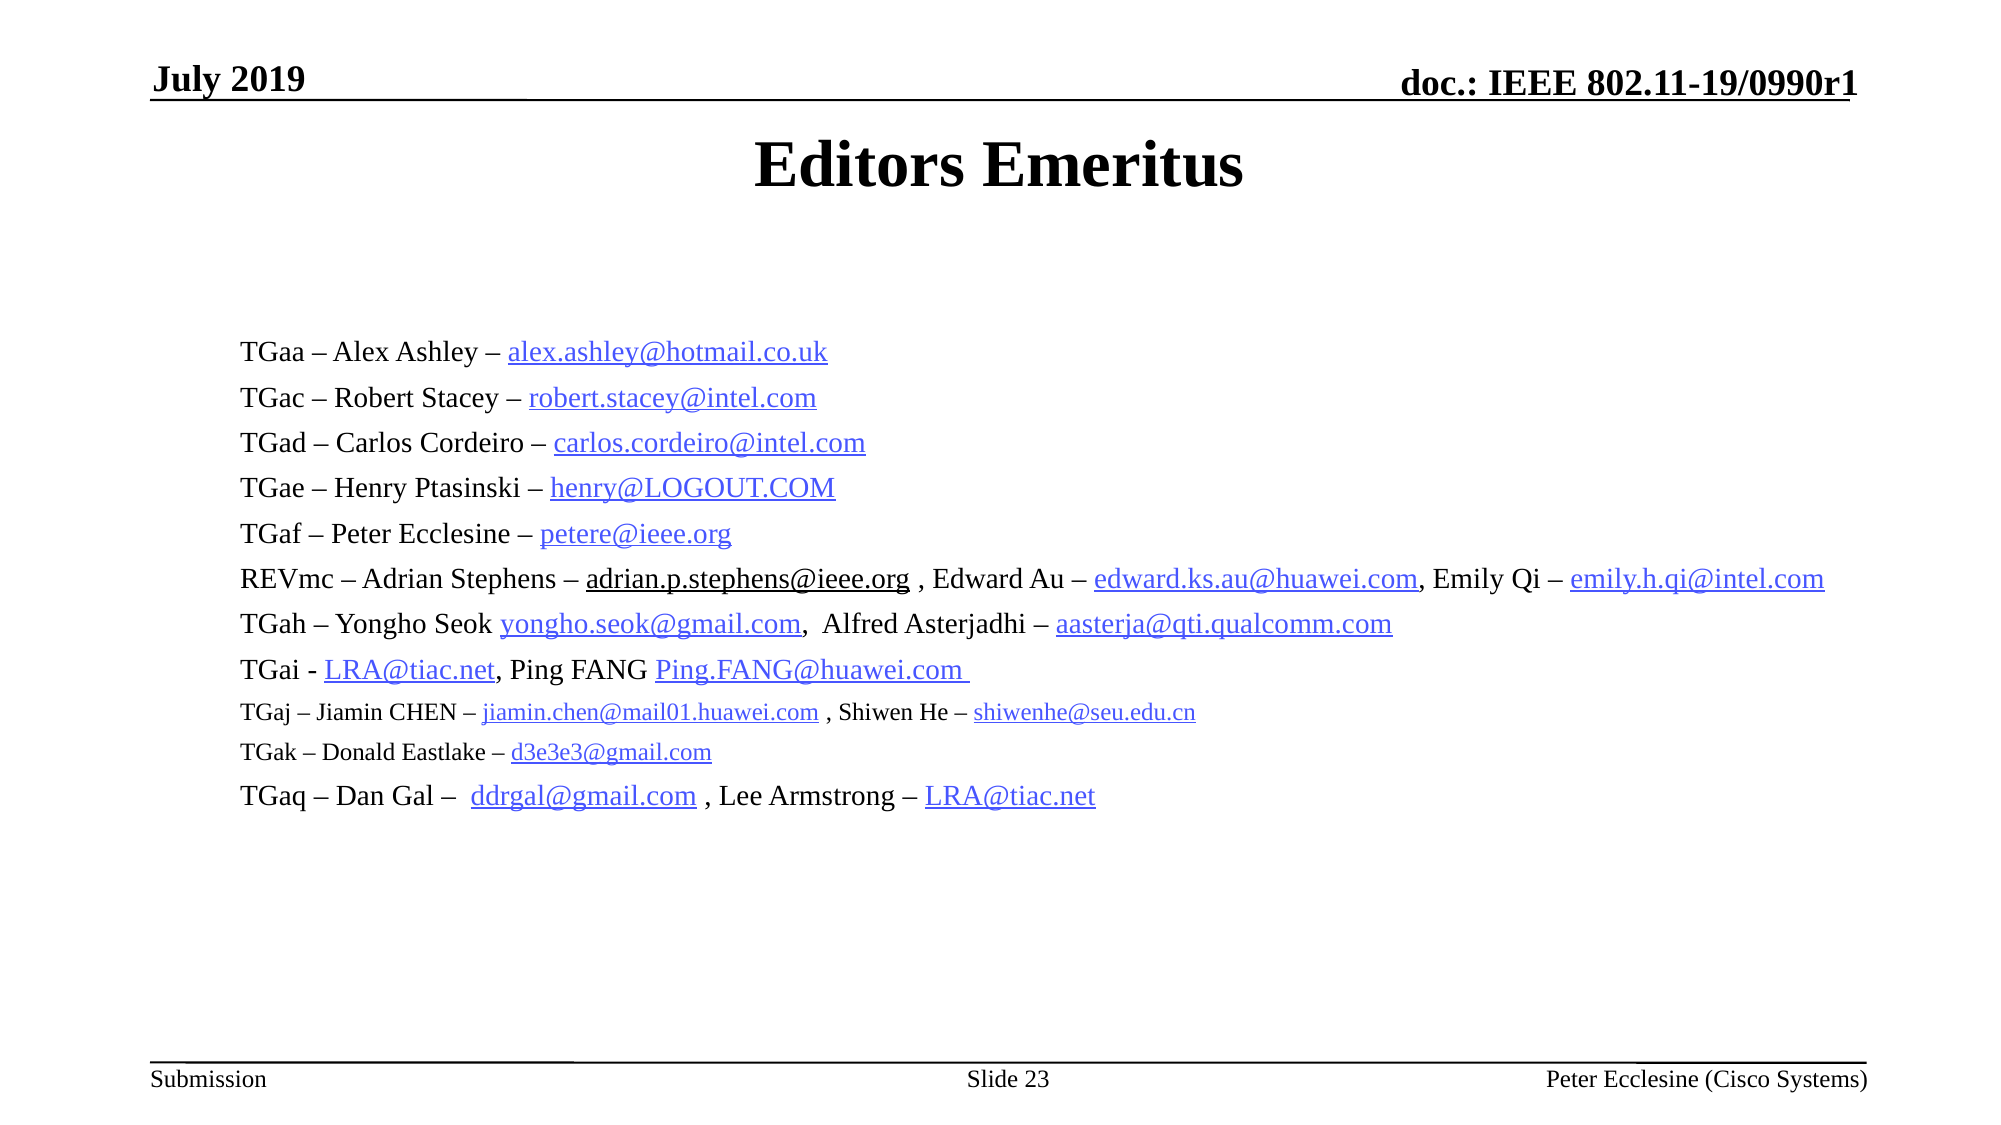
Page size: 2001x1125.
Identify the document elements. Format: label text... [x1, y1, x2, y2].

footer Peter Ecclesine (Cisco Systems) [1171, 1061, 1869, 1093]
list TGaa – Alex Ashley – alex.ashley@hotmail.co.uk TGac – Robert Stacey – robert.stacey@intel.com TGad – Carlos Cordeiro – carlos.cordeiro@intel.com TGae – Henry Ptasinski – henry@LOGOUT.COM TGaf – Peter Ecclesine – petere@ieee.org REVmc – Adrian Stephens – adrian.p.stephens@ieee.org , Edward Au – edward.ks.au@huawei.com, Emily Qi – emily.h.qi@intel.com TGah – Yongho Seok yongho.seok@gmail.com, Alfred Asterjadhi – aasterja@qti.qualcomm.com TGai - LRA@tiac.net, Ping FANG Ping.FANG@huawei.com TGaj – Jiamin CHEN – jiamin.chen@mail01.huawei.com , Shiwen He – shiwenhe@seu.edu.cn TGak – Donald Eastlake – d3e3e3@gmail.com TGaq – Dan Gal – ddrgal@gmail.com , Lee Armstrong – LRA@tiac.net [149, 324, 1850, 1000]
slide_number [152, 54, 563, 100]
title Editors Emeritus [149, 112, 1850, 288]
slide_number Slide 23 [950, 1061, 1067, 1123]
